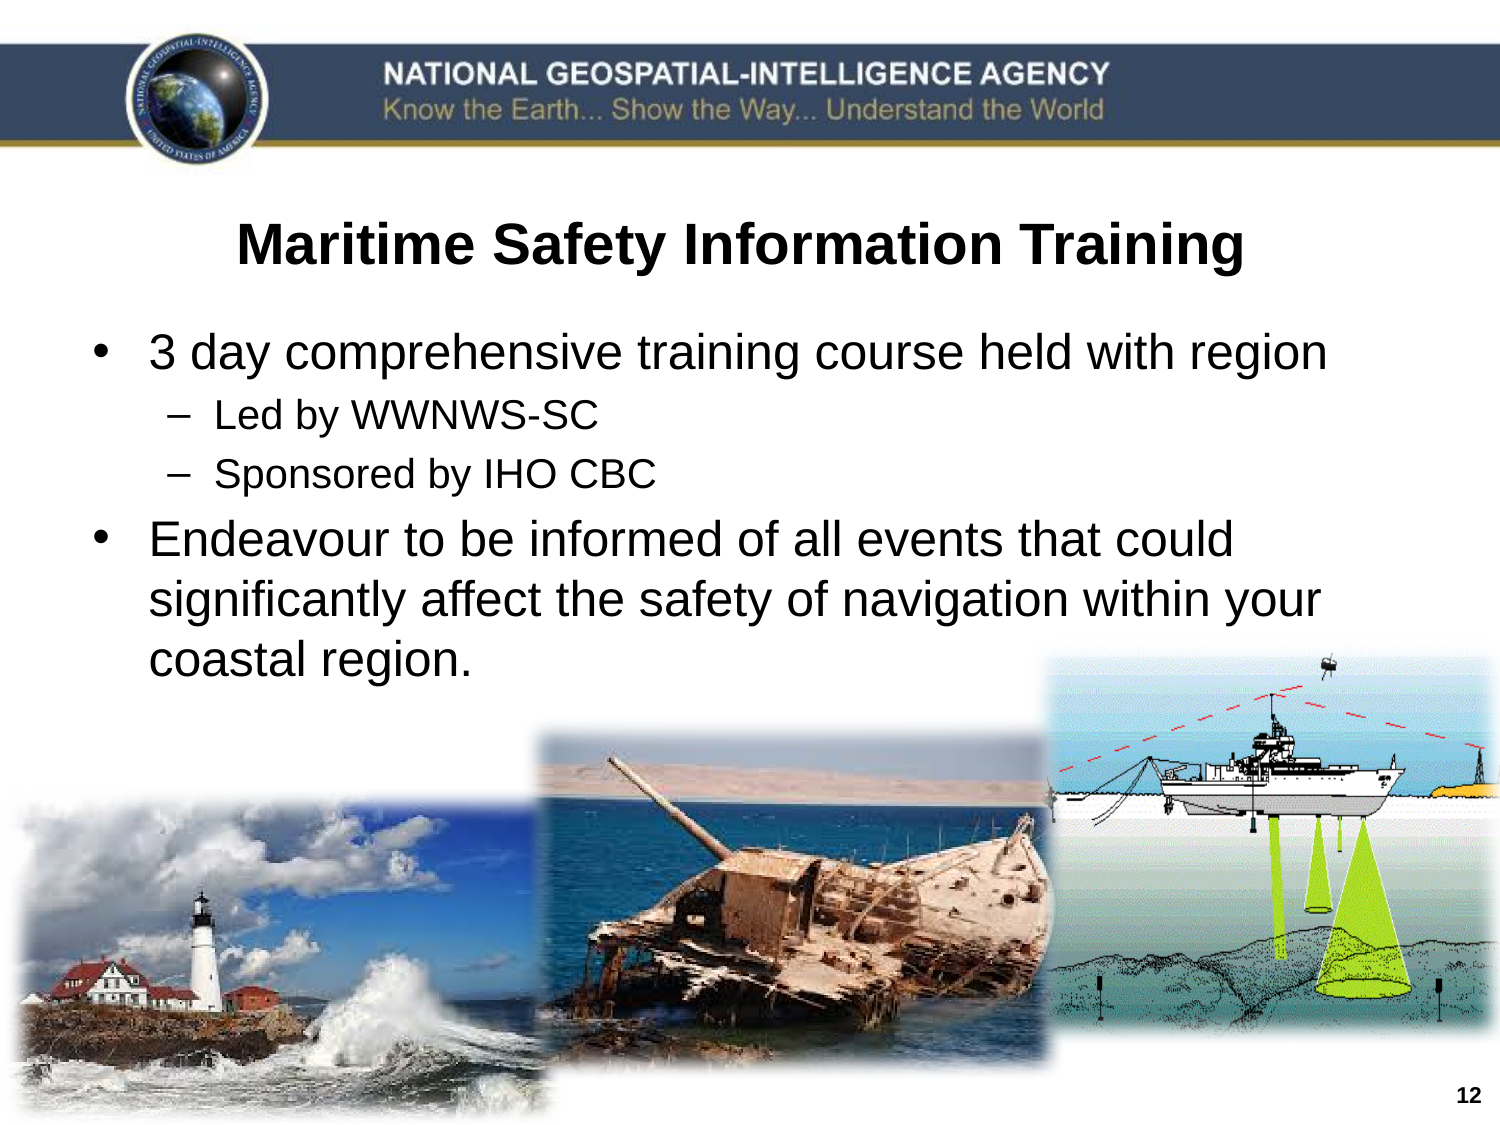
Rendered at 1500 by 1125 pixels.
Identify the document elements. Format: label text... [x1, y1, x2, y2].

picture [0, 24, 1500, 175]
list 3 day comprehensive training course held with region Led by WWNWS-SC Sponsored by IHO CBC Endeavour to be informed of all events that could significantly affect the safety of navigation within your coastal region. [77, 312, 1471, 785]
picture [4, 636, 1500, 1125]
title Maritime Safety Information Training [75, 198, 1425, 313]
